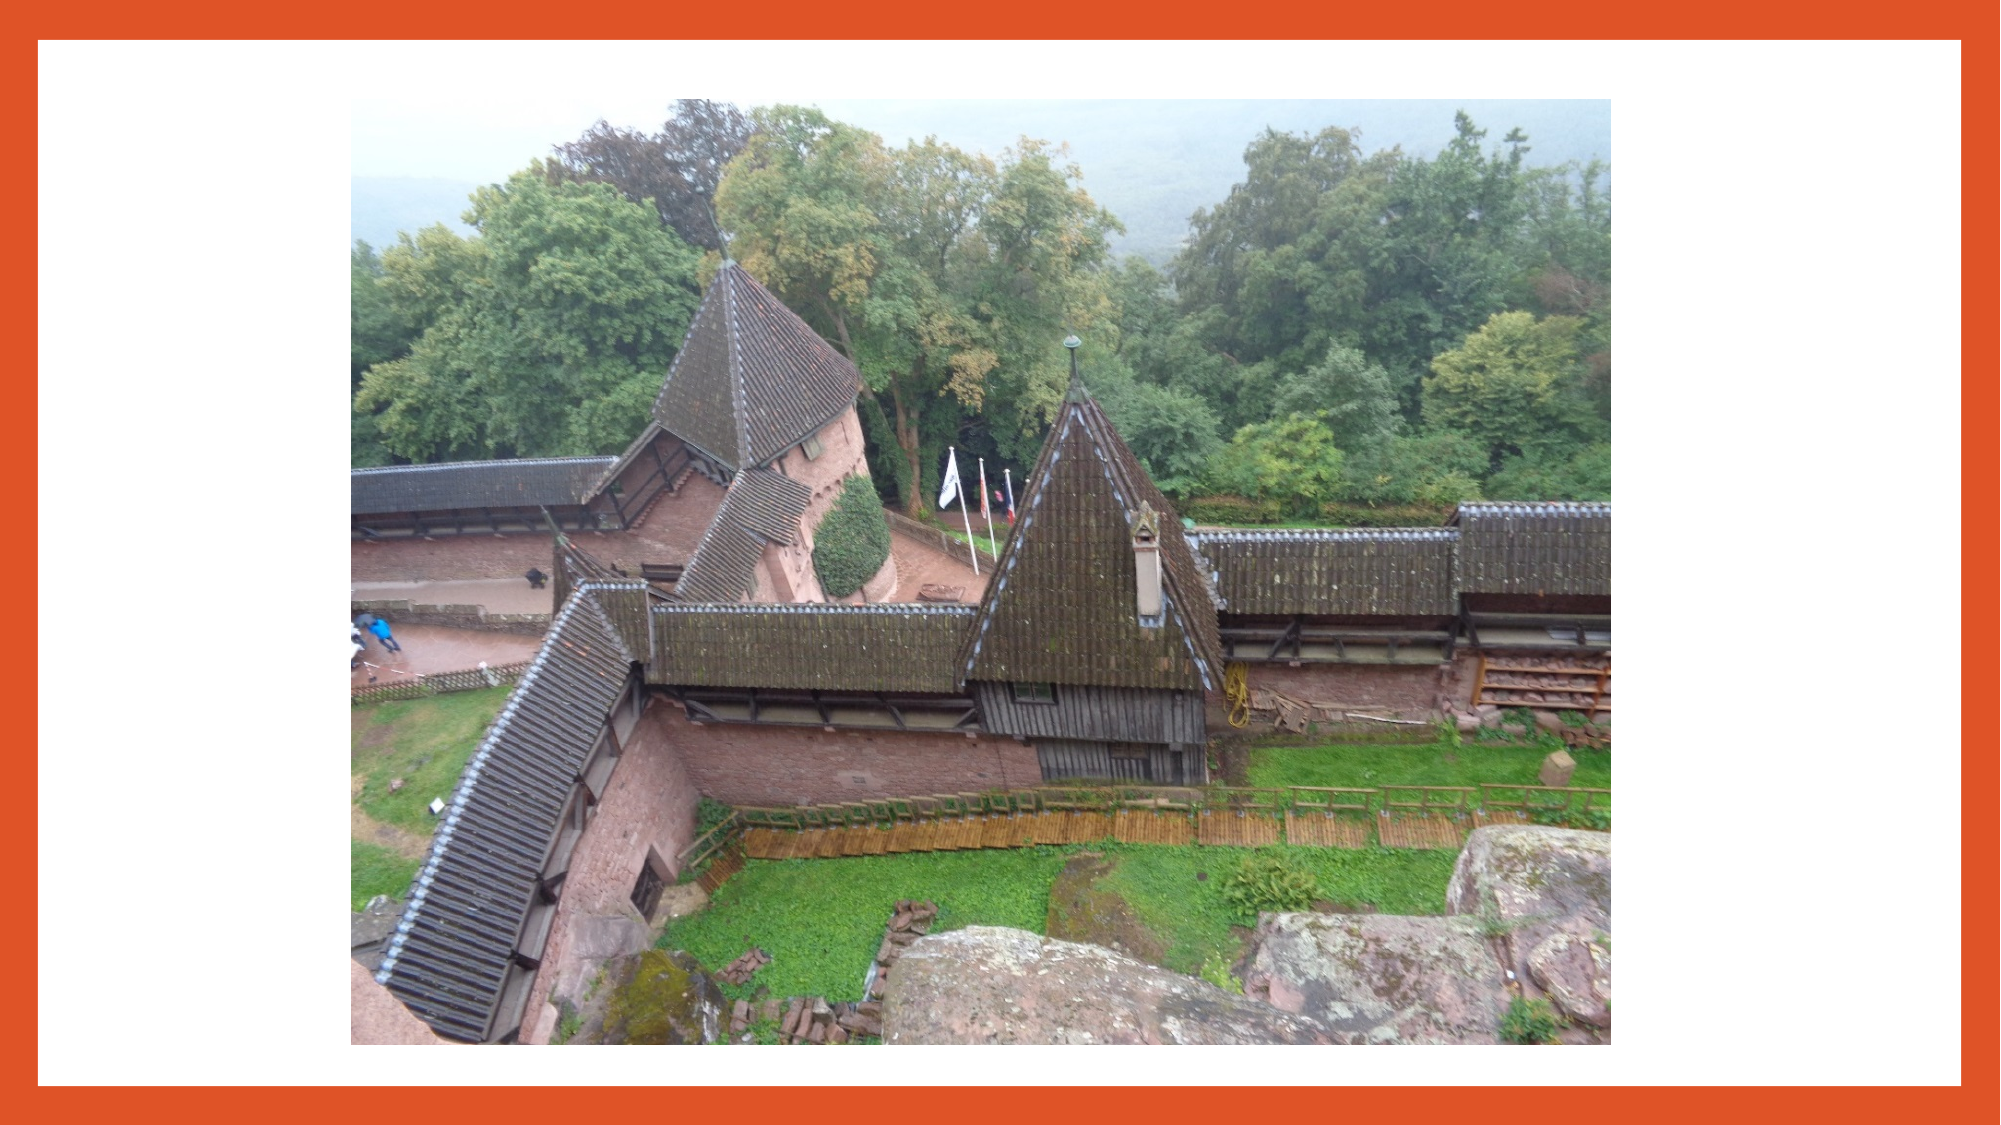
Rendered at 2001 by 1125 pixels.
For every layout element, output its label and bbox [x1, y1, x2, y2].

list [351, 99, 1612, 1046]
